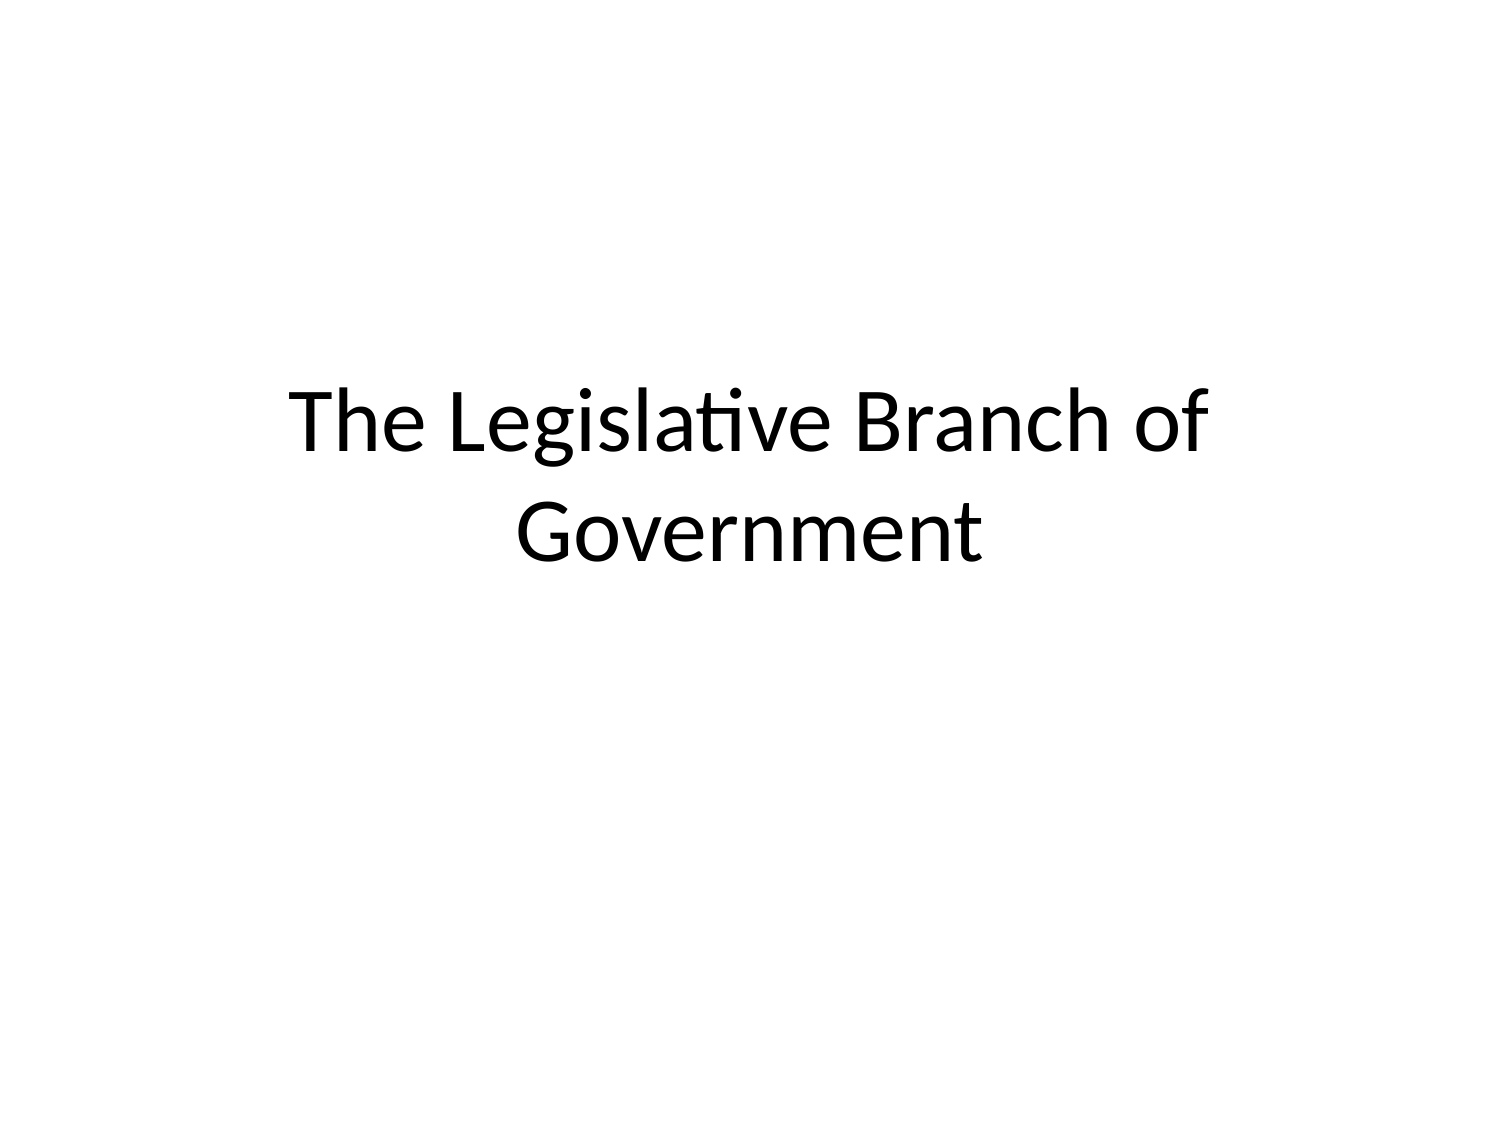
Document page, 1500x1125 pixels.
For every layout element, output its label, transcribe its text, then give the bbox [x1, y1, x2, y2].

title The Legislative Branch of Government [112, 349, 1388, 591]
